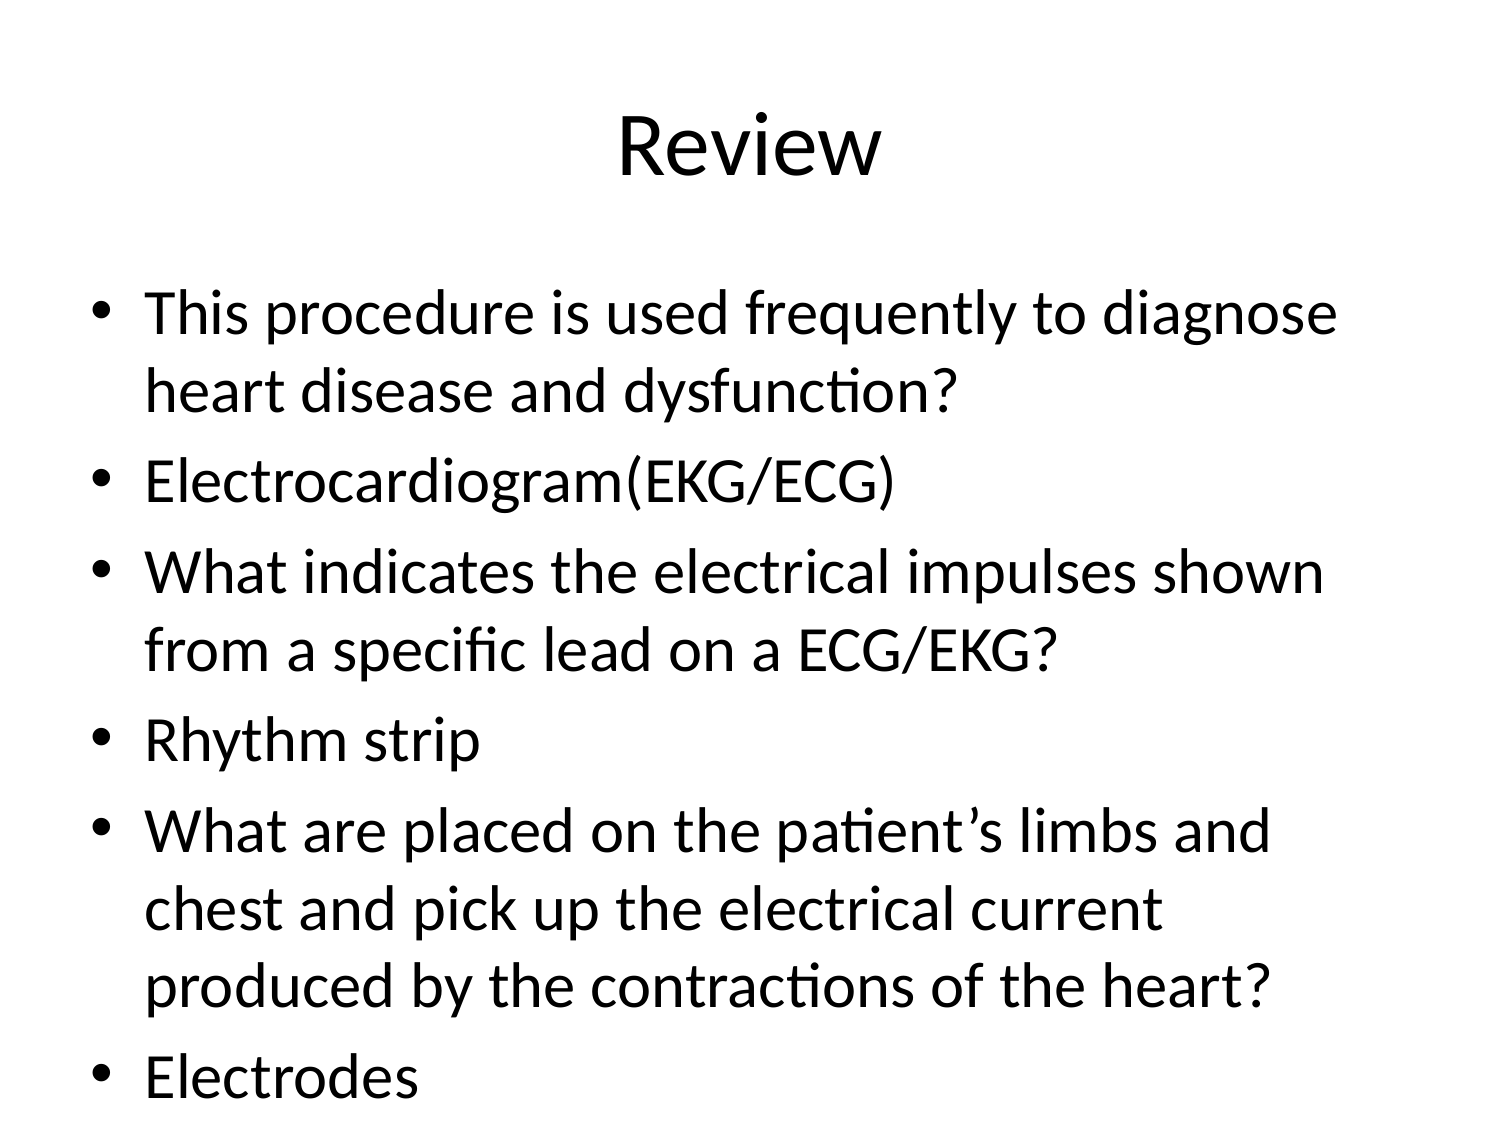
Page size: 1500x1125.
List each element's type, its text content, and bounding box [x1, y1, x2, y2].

list This procedure is used frequently to diagnose heart disease and dysfunction? Electrocardiogram(EKG/ECG) What indicates the electrical impulses shown from a specific lead on a ECG/EKG? Rhythm strip What are placed on the patient’s limbs and chest and pick up the electrical current produced by the contractions of the heart? Electrodes [75, 262, 1425, 1125]
title Review [75, 45, 1425, 233]
